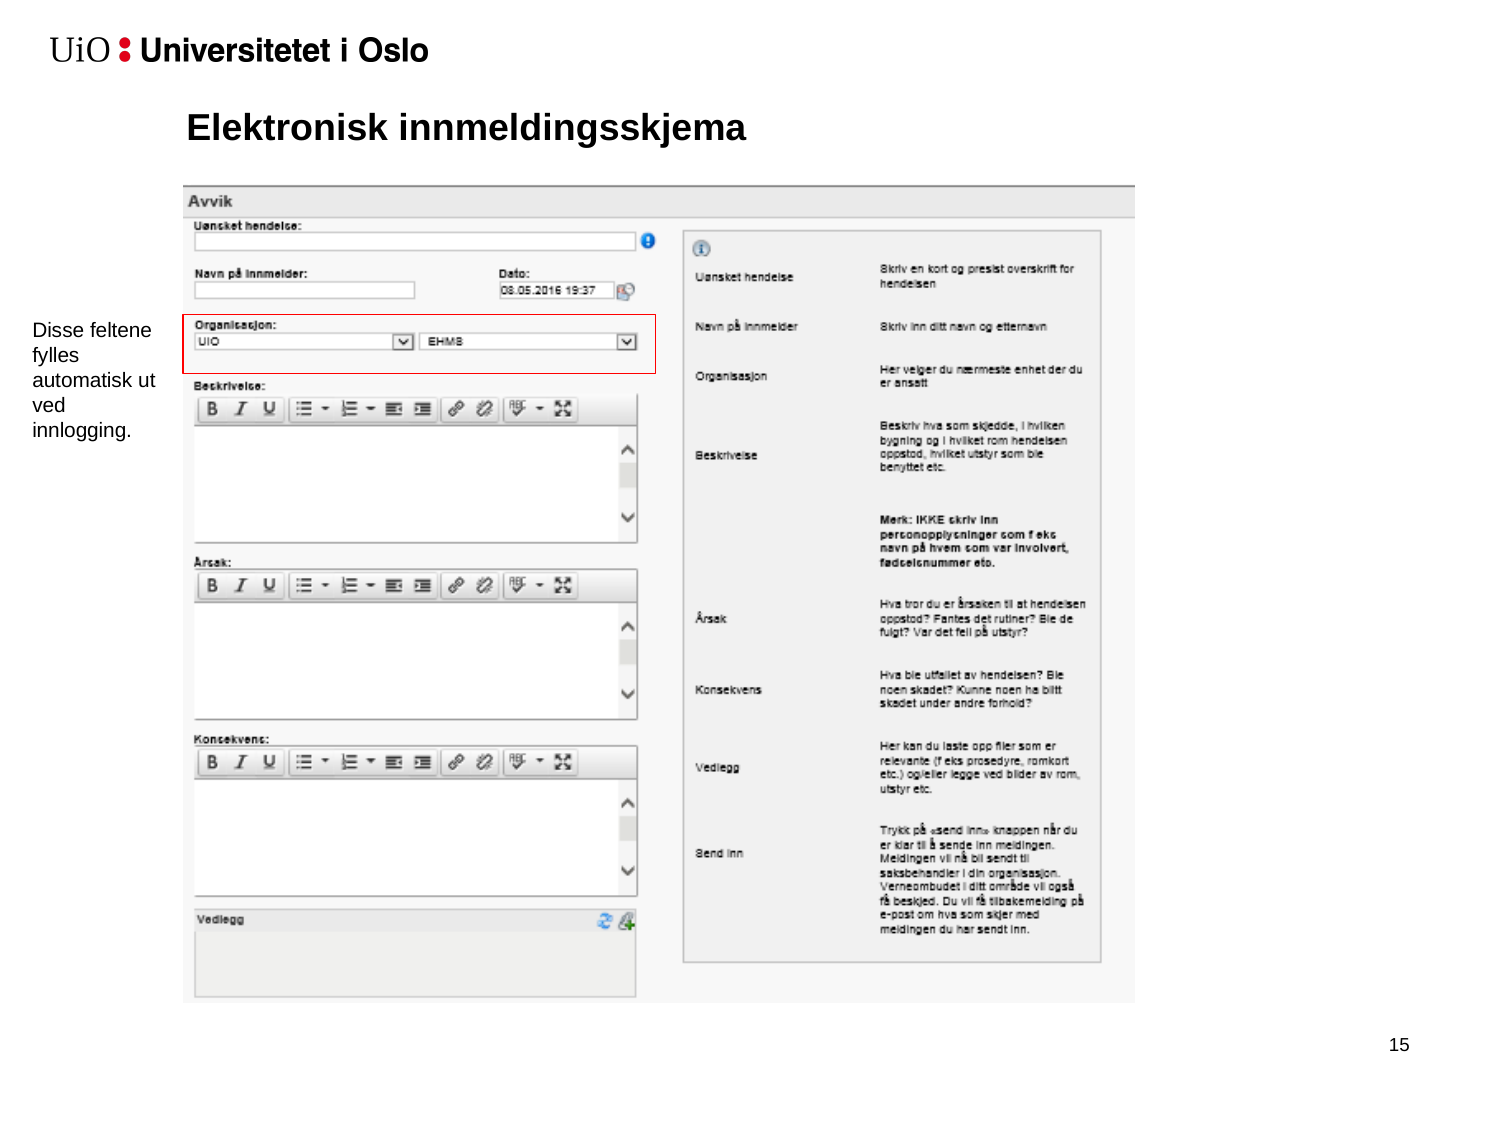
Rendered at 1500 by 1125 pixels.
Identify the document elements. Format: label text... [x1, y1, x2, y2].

title Elektronisk innmeldingsskjema [170, 77, 1355, 173]
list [182, 184, 1135, 1003]
text_box Disse feltene fylles automatisk ut ved innlogging. [17, 309, 172, 449]
slide_number 16 [1312, 1024, 1426, 1101]
picture [50, 37, 428, 62]
